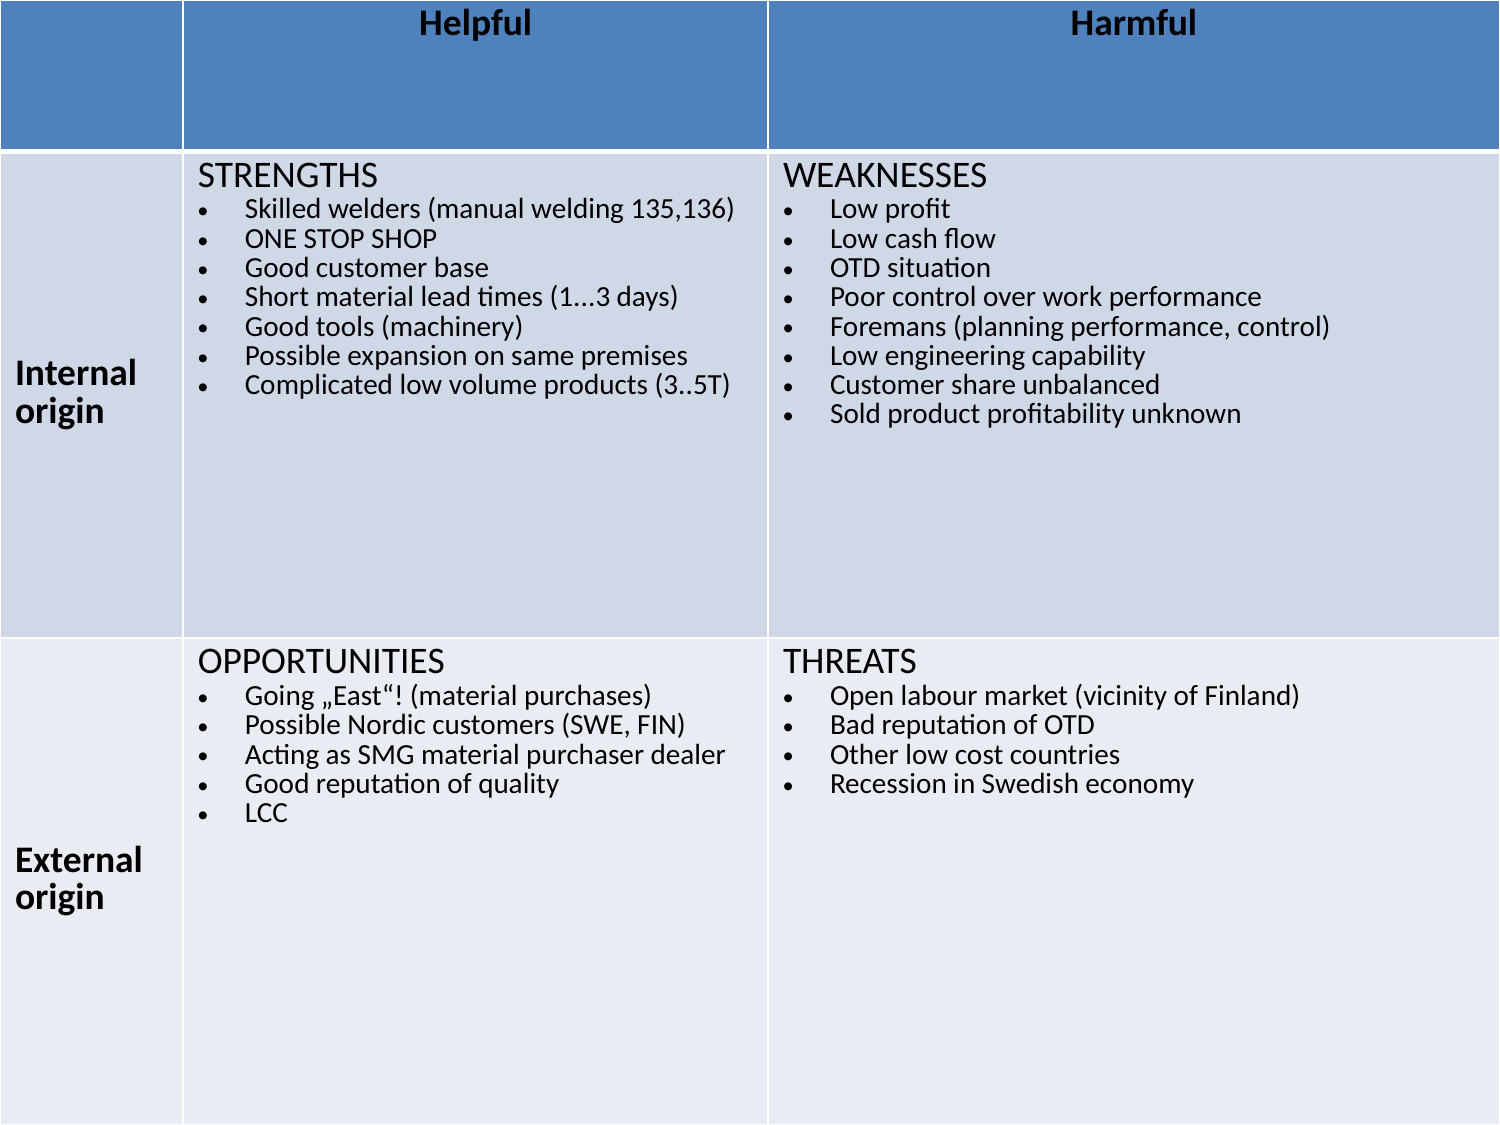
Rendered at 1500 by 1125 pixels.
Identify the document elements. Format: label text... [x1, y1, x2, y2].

table_cell Internal origin [1, 154, 182, 637]
table_cell External origin [1, 639, 182, 1124]
table_cell STRENGTHS Skilled welders (manual welding 135,136) ONE STOP SHOP Good customer base Short material lead times (1...3 days) Good tools (machinery) Possible expansion on same premises Complicated low volume products (3..5T) [184, 154, 767, 637]
table_header Harmful [769, 1, 1499, 149]
table_cell OPPORTUNITIES Going „East“! (material purchases) Possible Nordic customers (SWE, FIN) Acting as SMG material purchaser dealer Good reputation of quality LCC [184, 639, 767, 1124]
table_header Helpful [184, 1, 767, 149]
table_cell THREATS Open labour market (vicinity of Finland) Bad reputation of OTD Other low cost countries Recession in Swedish economy [769, 639, 1499, 1124]
table_cell WEAKNESSES Low profit Low cash flow OTD situation Poor control over work performance Foremans (planning performance, control) Low engineering capability Customer share unbalanced Sold product profitability unknown [769, 154, 1499, 637]
table_header [1, 1, 182, 149]
